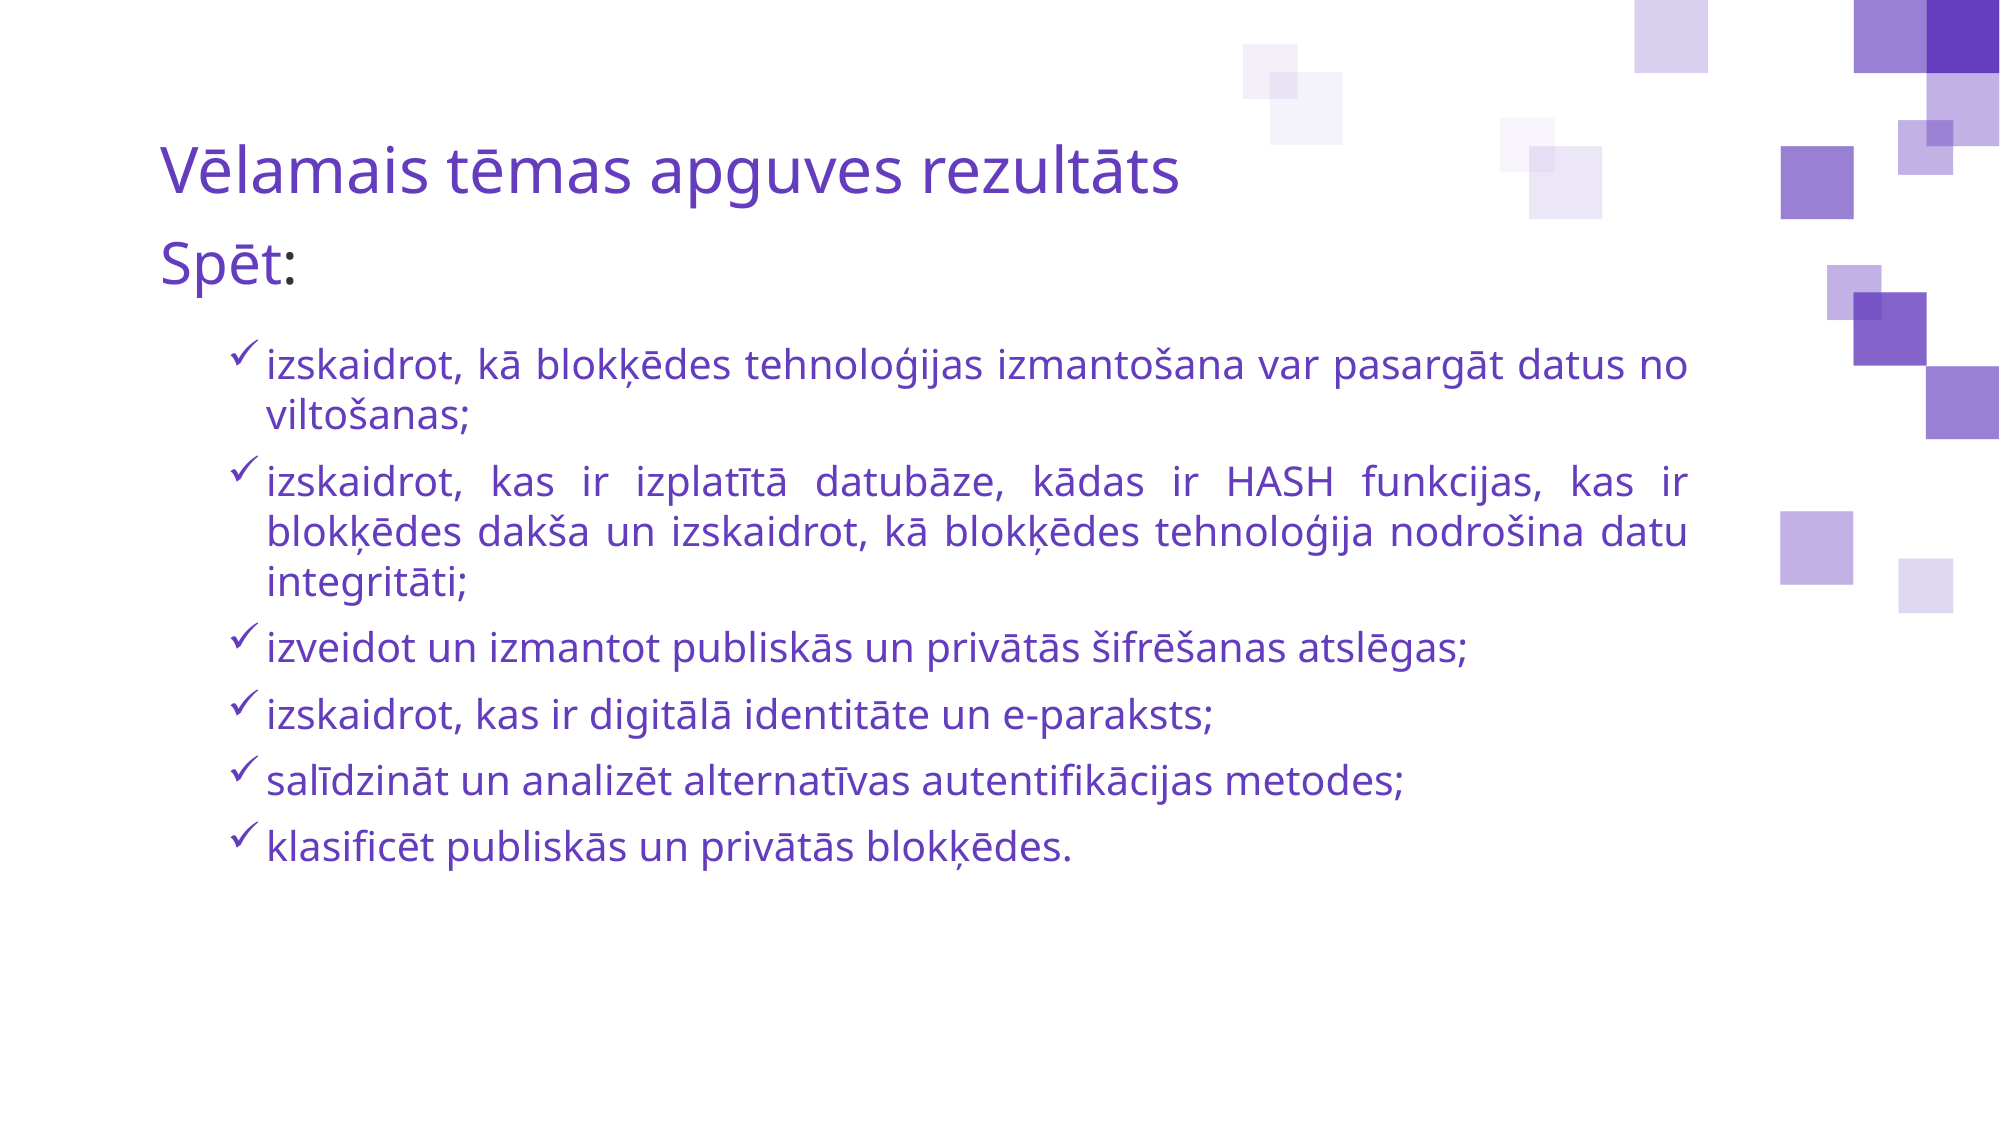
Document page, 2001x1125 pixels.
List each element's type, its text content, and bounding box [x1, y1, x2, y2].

list Vēlamais tēmas apguves rezultāts [145, 123, 1504, 219]
list izskaidrot, kā blokķēdes tehnoloģijas izmantošana var pasargāt datus no viltošanas; izskaidrot, kas ir izplatītā datubāze, kādas ir HASH funkcijas, kas ir blokķēdes dakša un izskaidrot, kā blokķēdes tehnoloģija nodrošina datu integritāti; izveidot un izmantot publiskās un privātās šifrēšanas atslēgas; izskaidrot, kas ir digitālā identitāte un e-paraksts; salīdzināt un analizēt alternatīvas autentifikācijas metodes; klasificēt publiskās un privātās blokķēdes. [212, 331, 1707, 888]
picture [1219, 0, 2000, 623]
text_box Spēt: [145, 218, 571, 304]
